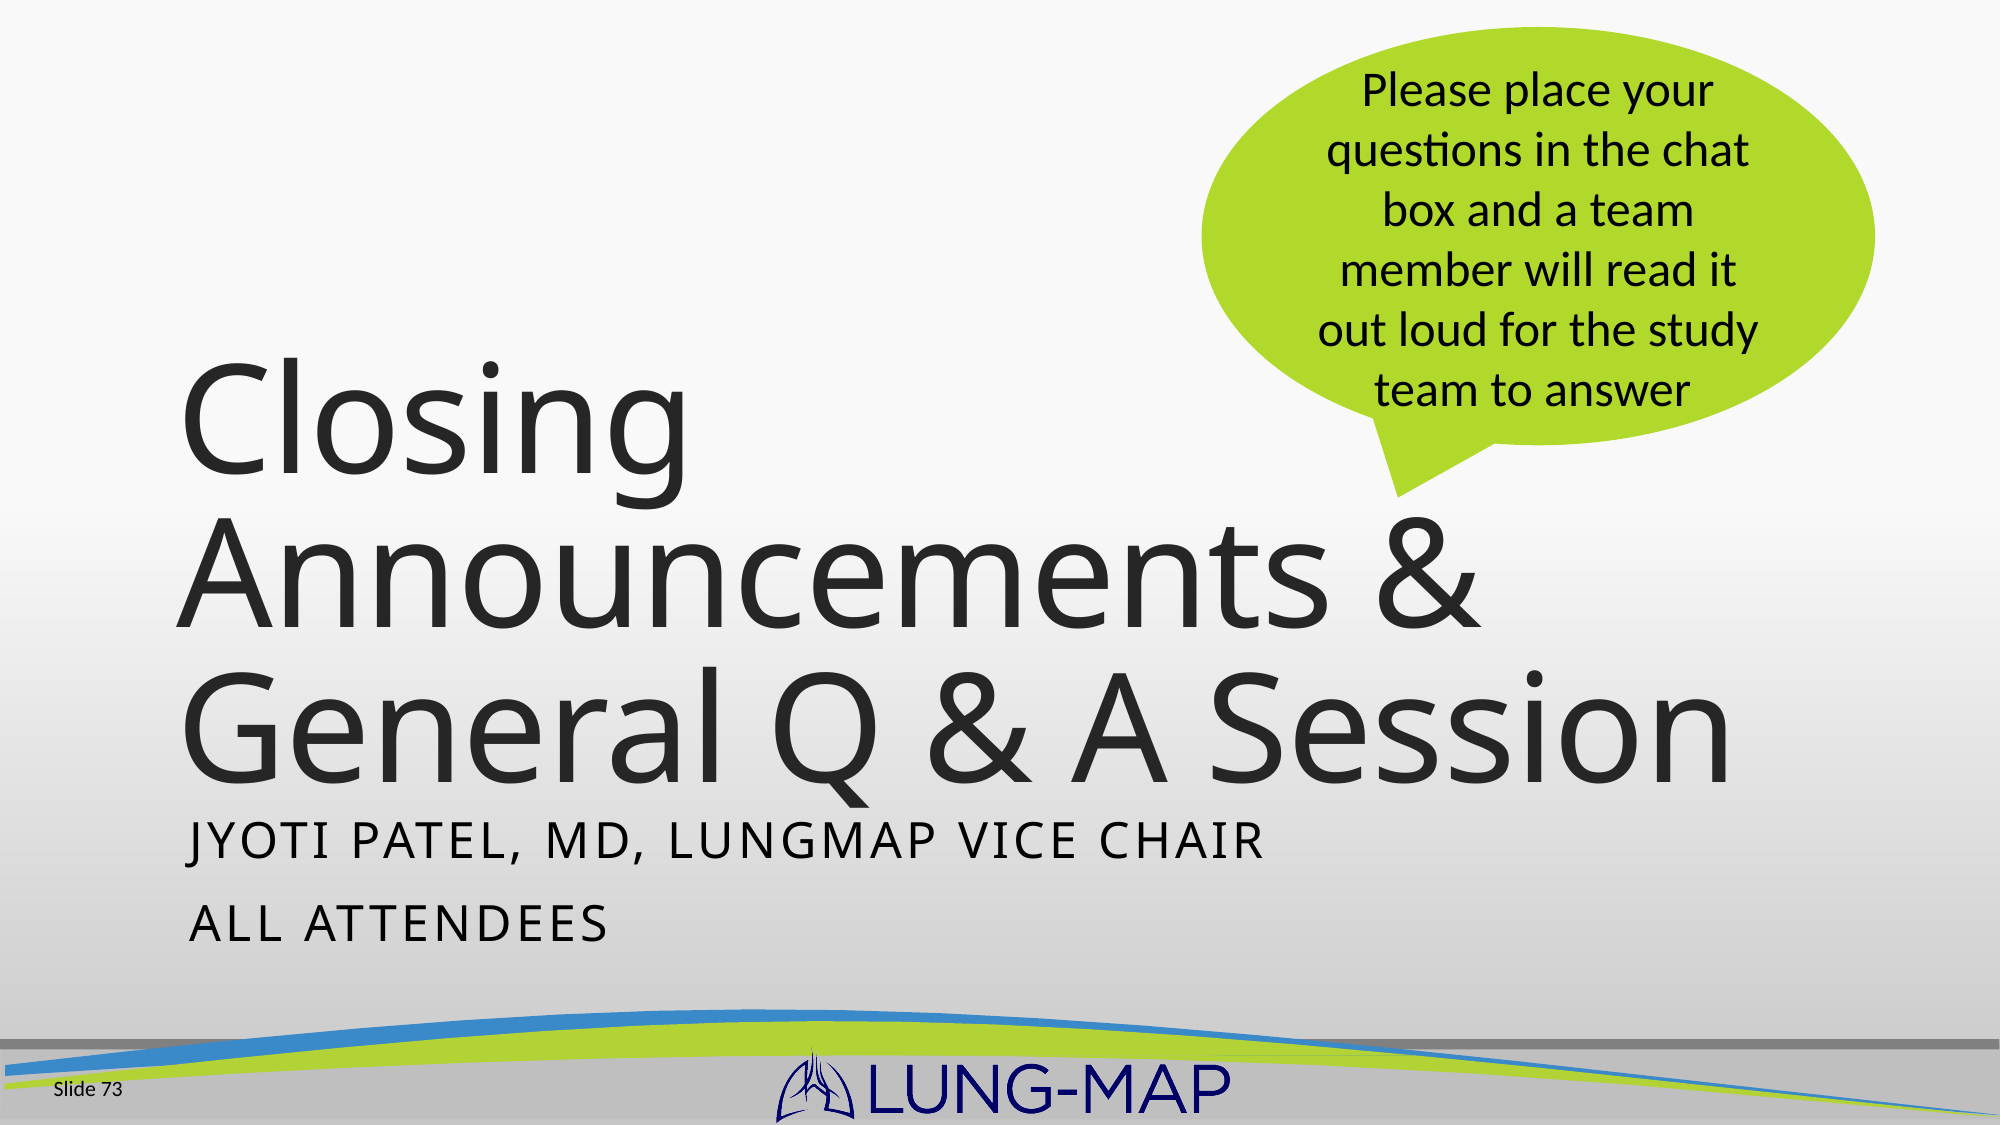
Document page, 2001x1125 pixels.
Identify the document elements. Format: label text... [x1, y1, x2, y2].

subtitle Jyoti Patel, MD, LunGMAP VICE CHair All Attendees [174, 807, 1825, 996]
text_box Please place your questions in the chat box and a team member will read it out loud for the study team to answer [1200, 25, 1877, 499]
slide_number Slide 73 [4, 1057, 138, 1118]
picture [578, 1041, 1422, 1125]
title Closing Announcements & General Q & A Session [161, 236, 1812, 822]
